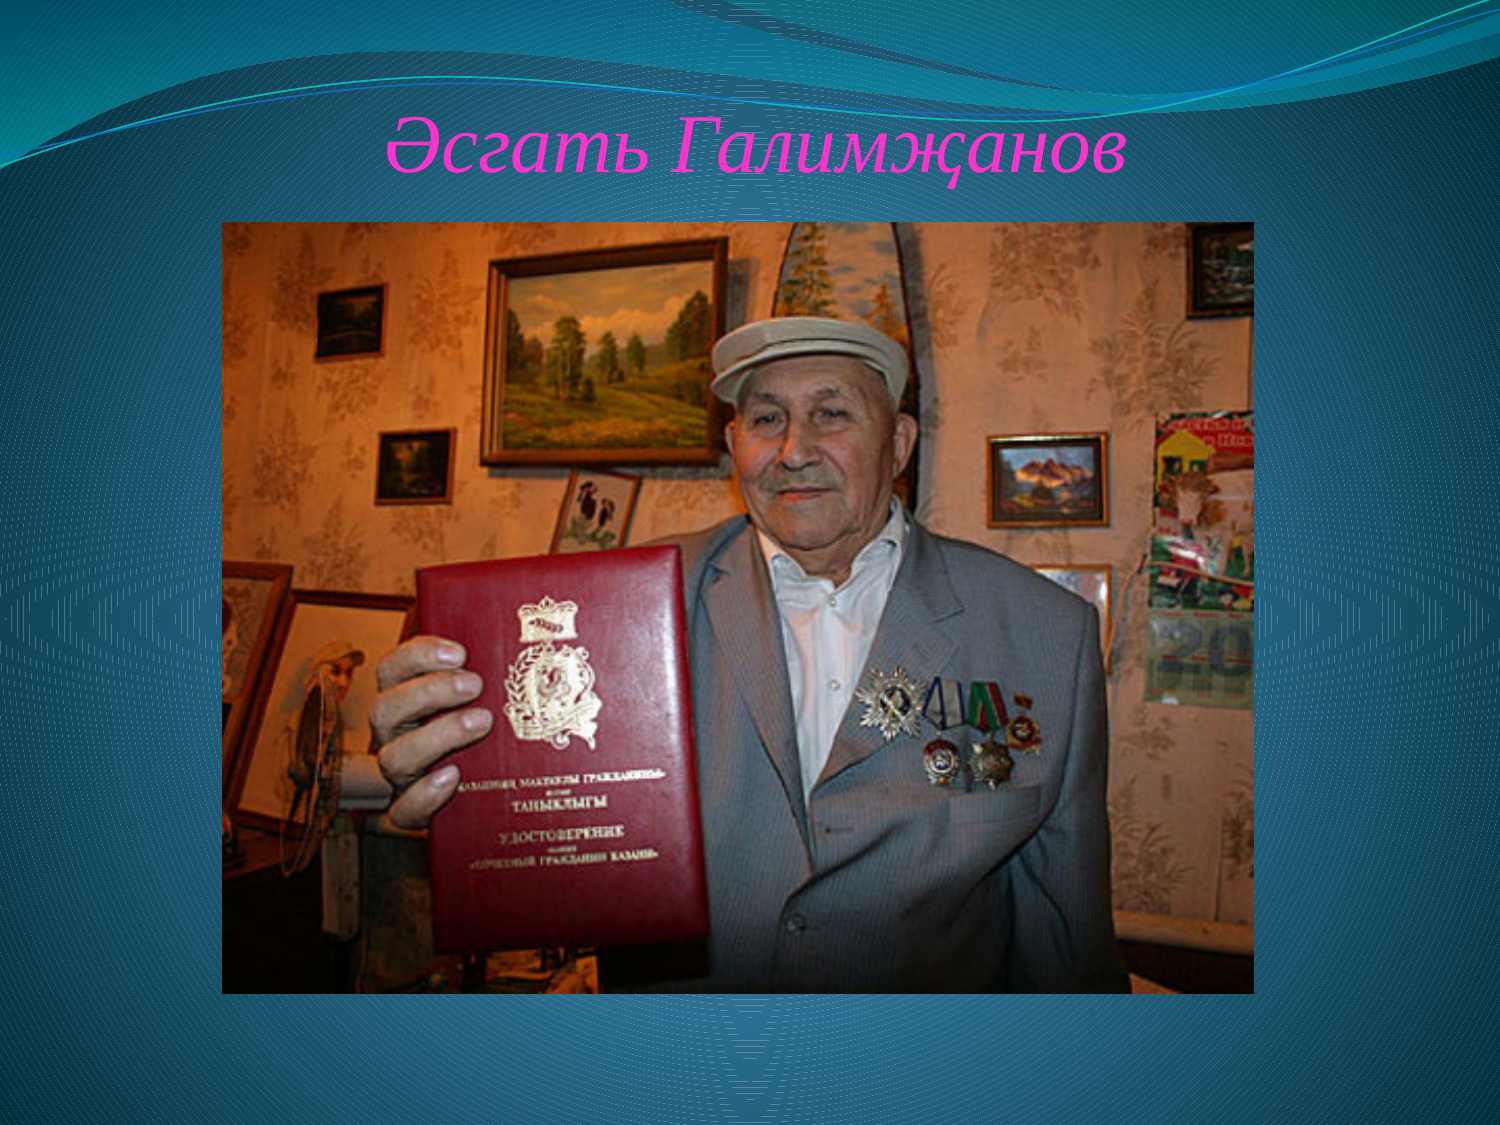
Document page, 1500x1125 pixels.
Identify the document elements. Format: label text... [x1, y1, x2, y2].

text_box Әсгать Галимҗанов [269, 82, 1243, 197]
picture [222, 222, 1255, 994]
